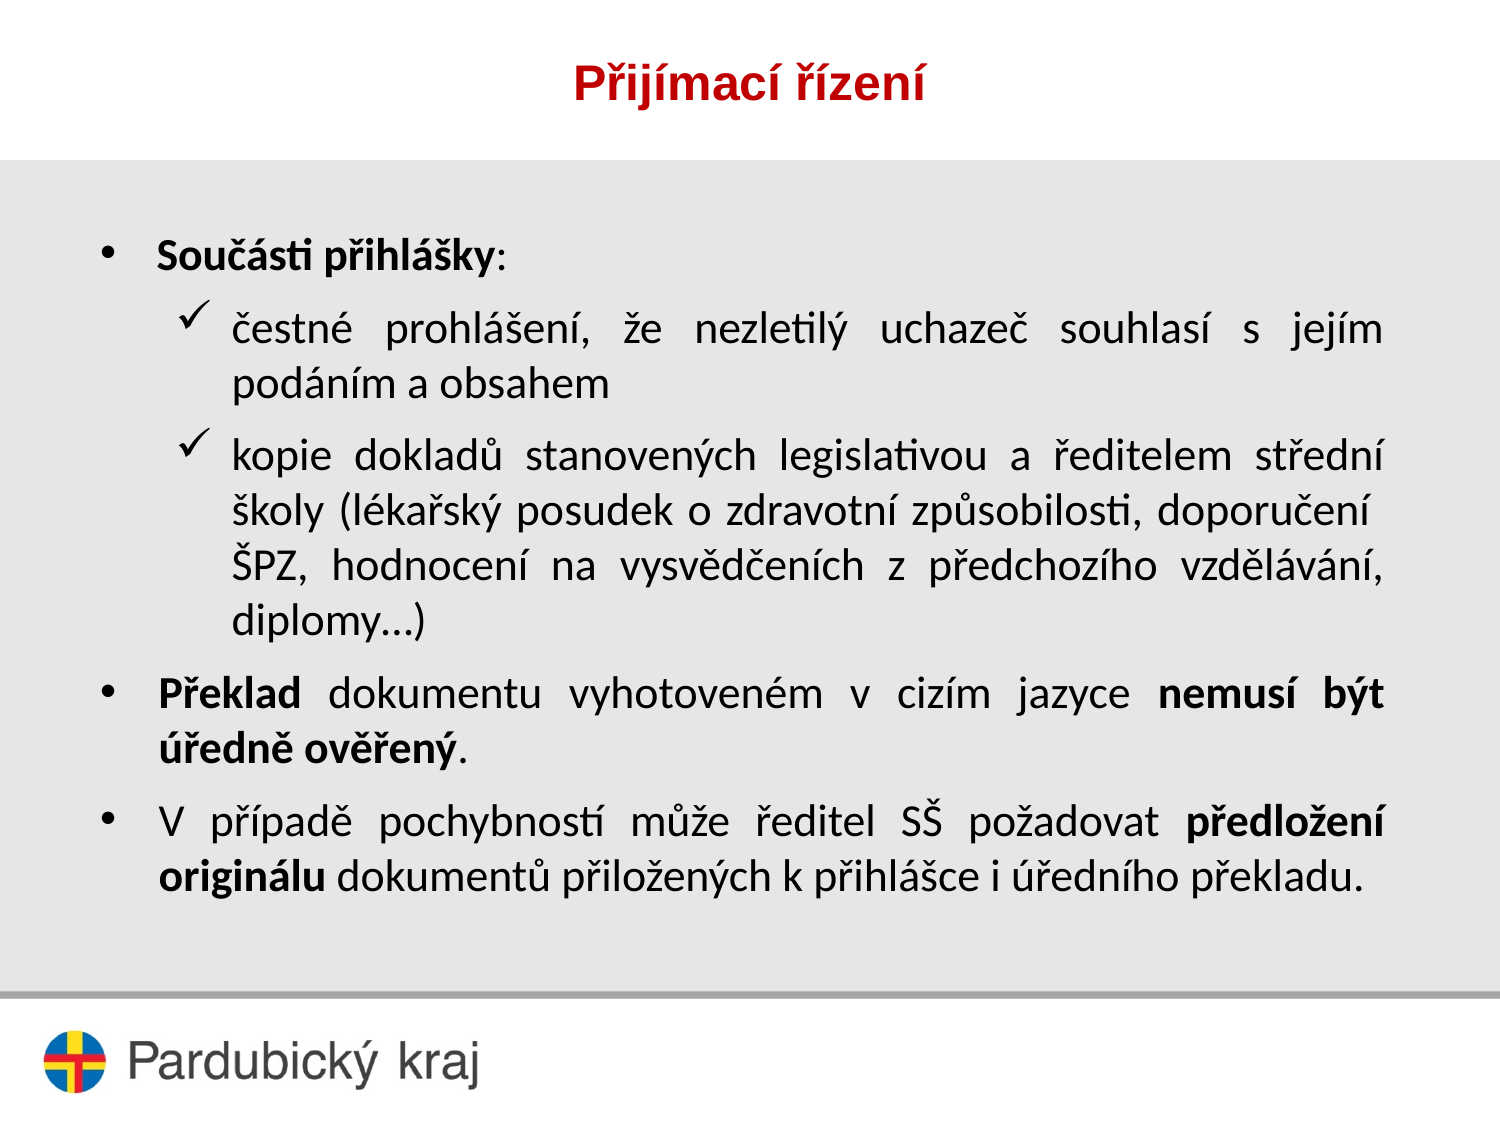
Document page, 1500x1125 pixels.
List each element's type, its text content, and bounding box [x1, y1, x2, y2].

text_box Součásti přihlášky: čestné prohlášení, že nezletilý uchazeč souhlasí s jejím podáním a obsahem kopie dokladů stanovených legislativou a ředitelem střední školy (lékařský posudek o zdravotní způsobilosti, doporučení ŠPZ, hodnocení na vysvědčeních z předchozího vzdělávání, diplomy…) Překlad dokumentu vyhotoveném v cizím jazyce nemusí být úředně ověřený. V případě pochybností může ředitel SŠ požadovat předložení originálu dokumentů přiložených k přihlášce i úředního překladu. [85, 217, 1400, 981]
picture [41, 1028, 479, 1094]
title Přijímací řízení [0, 0, 1500, 161]
text_box [0, 1001, 1500, 1125]
text_box [0, 989, 1500, 1001]
